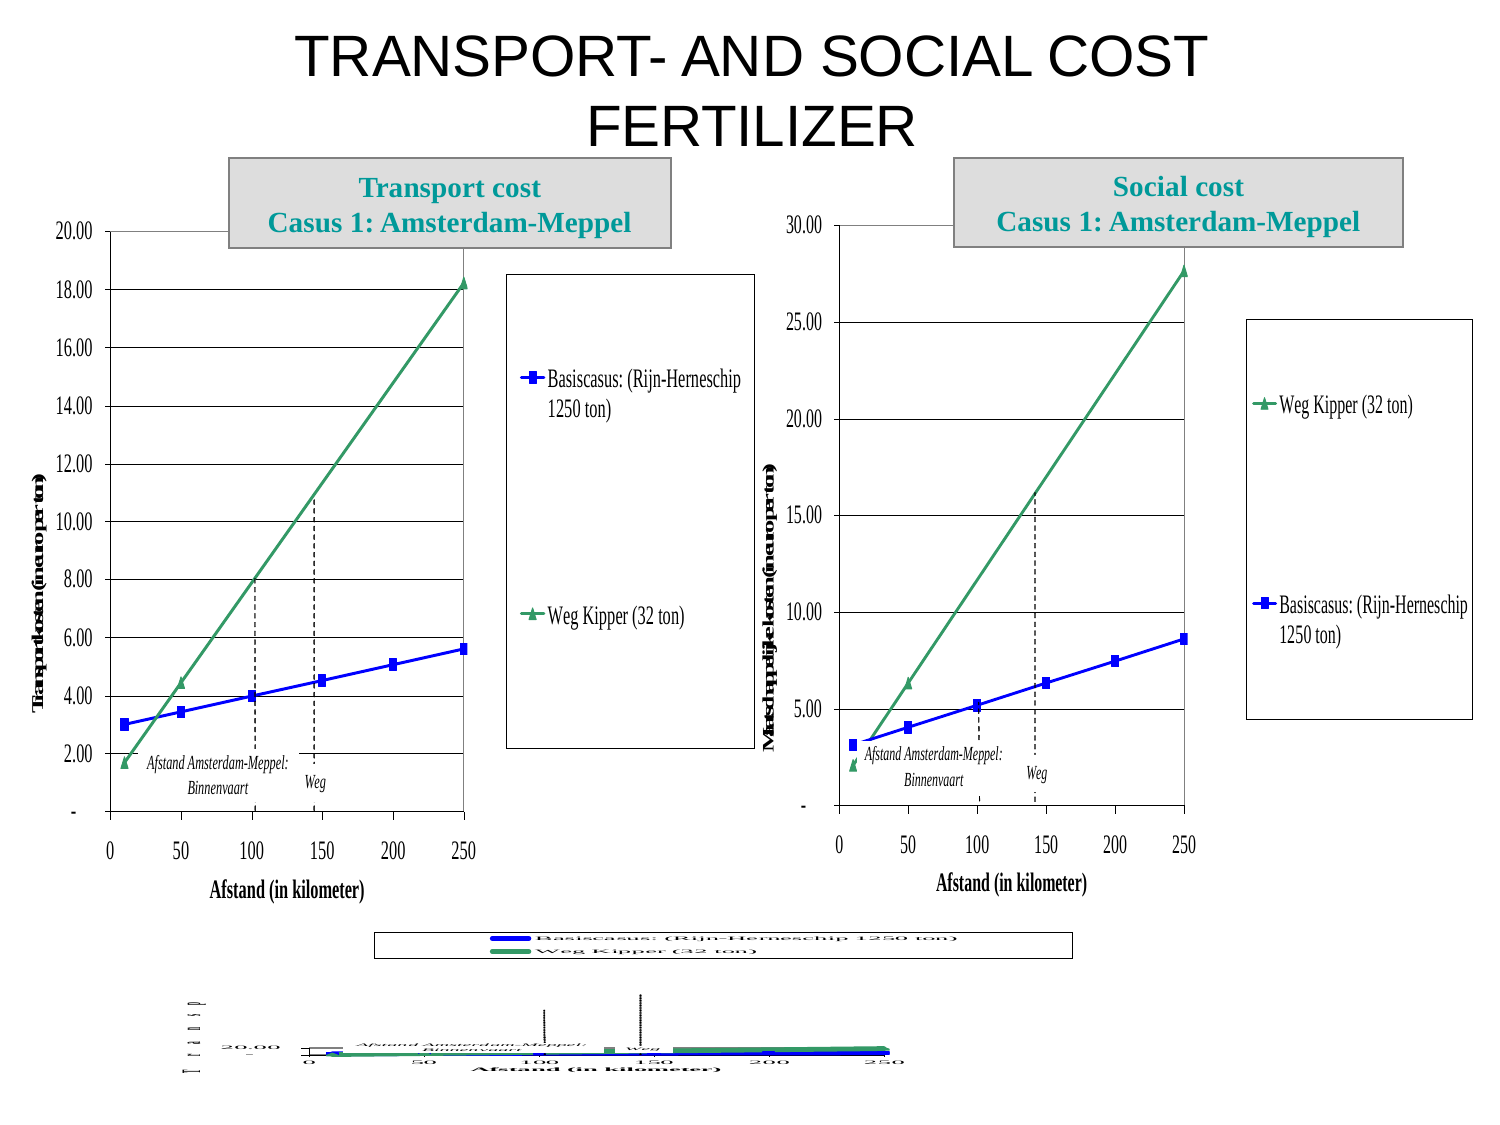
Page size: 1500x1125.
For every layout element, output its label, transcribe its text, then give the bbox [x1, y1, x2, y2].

title TRANSPORT- AND SOCIAL COST FERTILIZER [76, 0, 1428, 165]
text_box Transport cost Casus 1: Amsterdam-Meppel [228, 158, 671, 165]
picture [163, 930, 1386, 1076]
picture [20, 160, 1486, 919]
